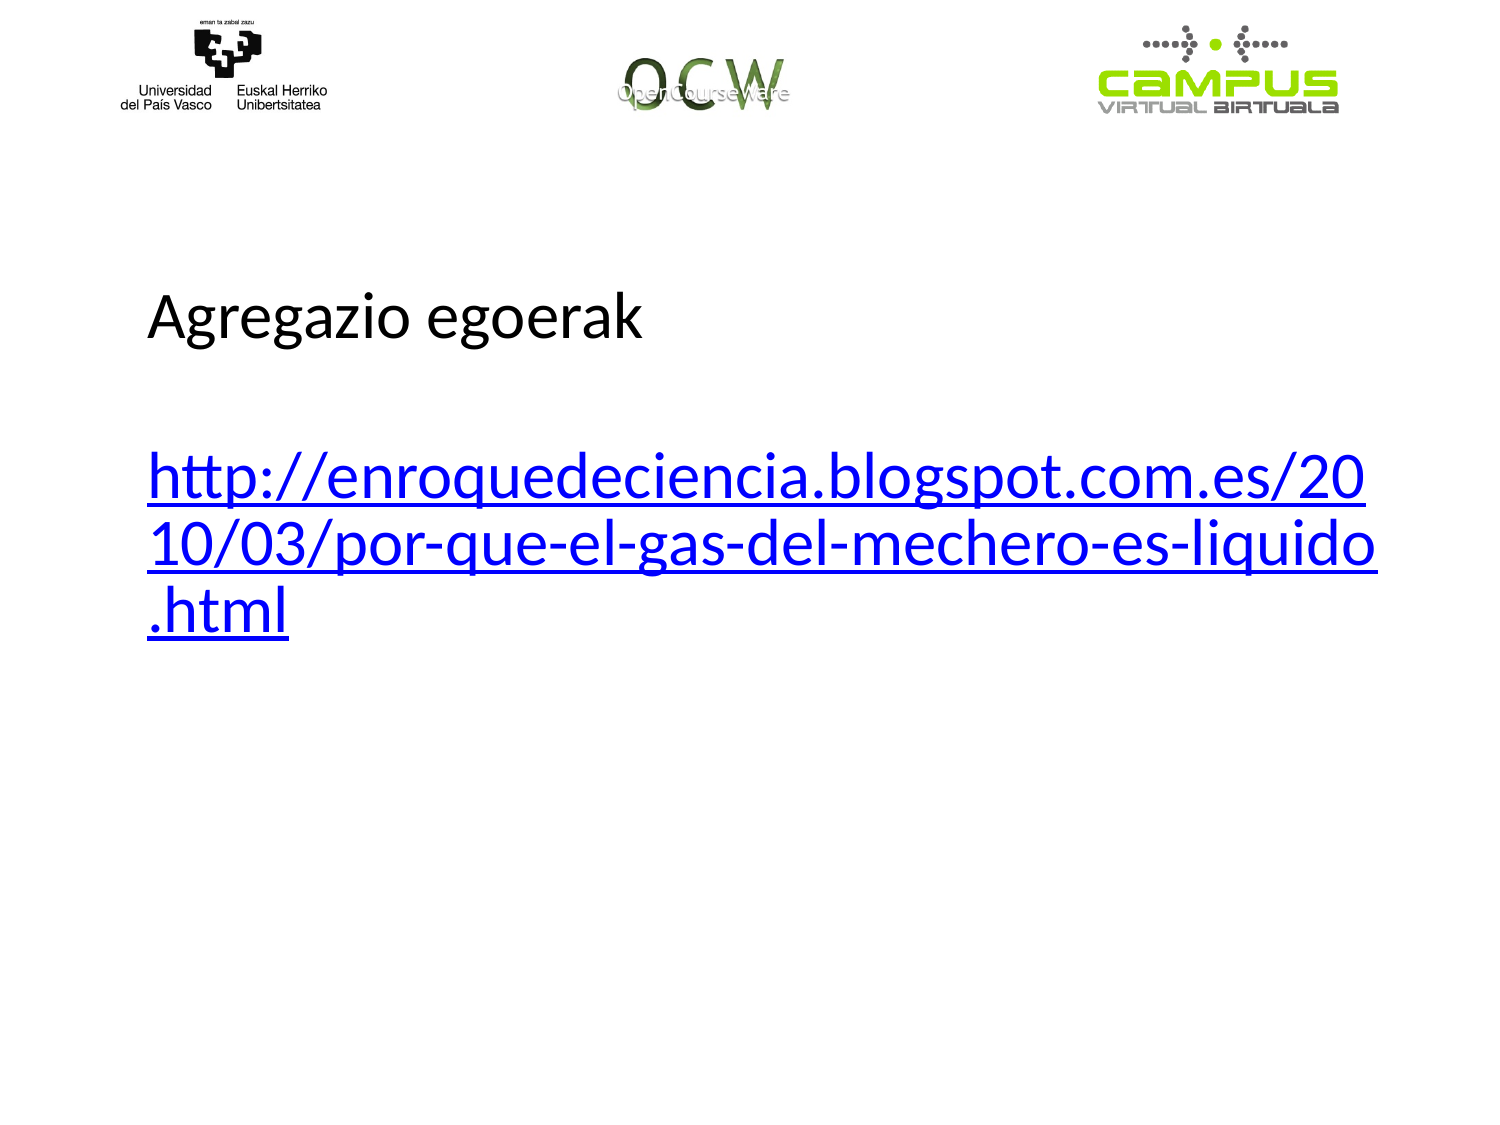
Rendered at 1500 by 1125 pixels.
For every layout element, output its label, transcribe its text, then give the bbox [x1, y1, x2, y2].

picture [1095, 23, 1340, 115]
picture [112, 11, 338, 117]
text_box Agregazio egoerak http://enroquedeciencia.blogspot.com.es/2010/03/por-que-el-gas-del-mechero-es-liquido.html [132, 264, 1406, 600]
picture [611, 28, 799, 124]
